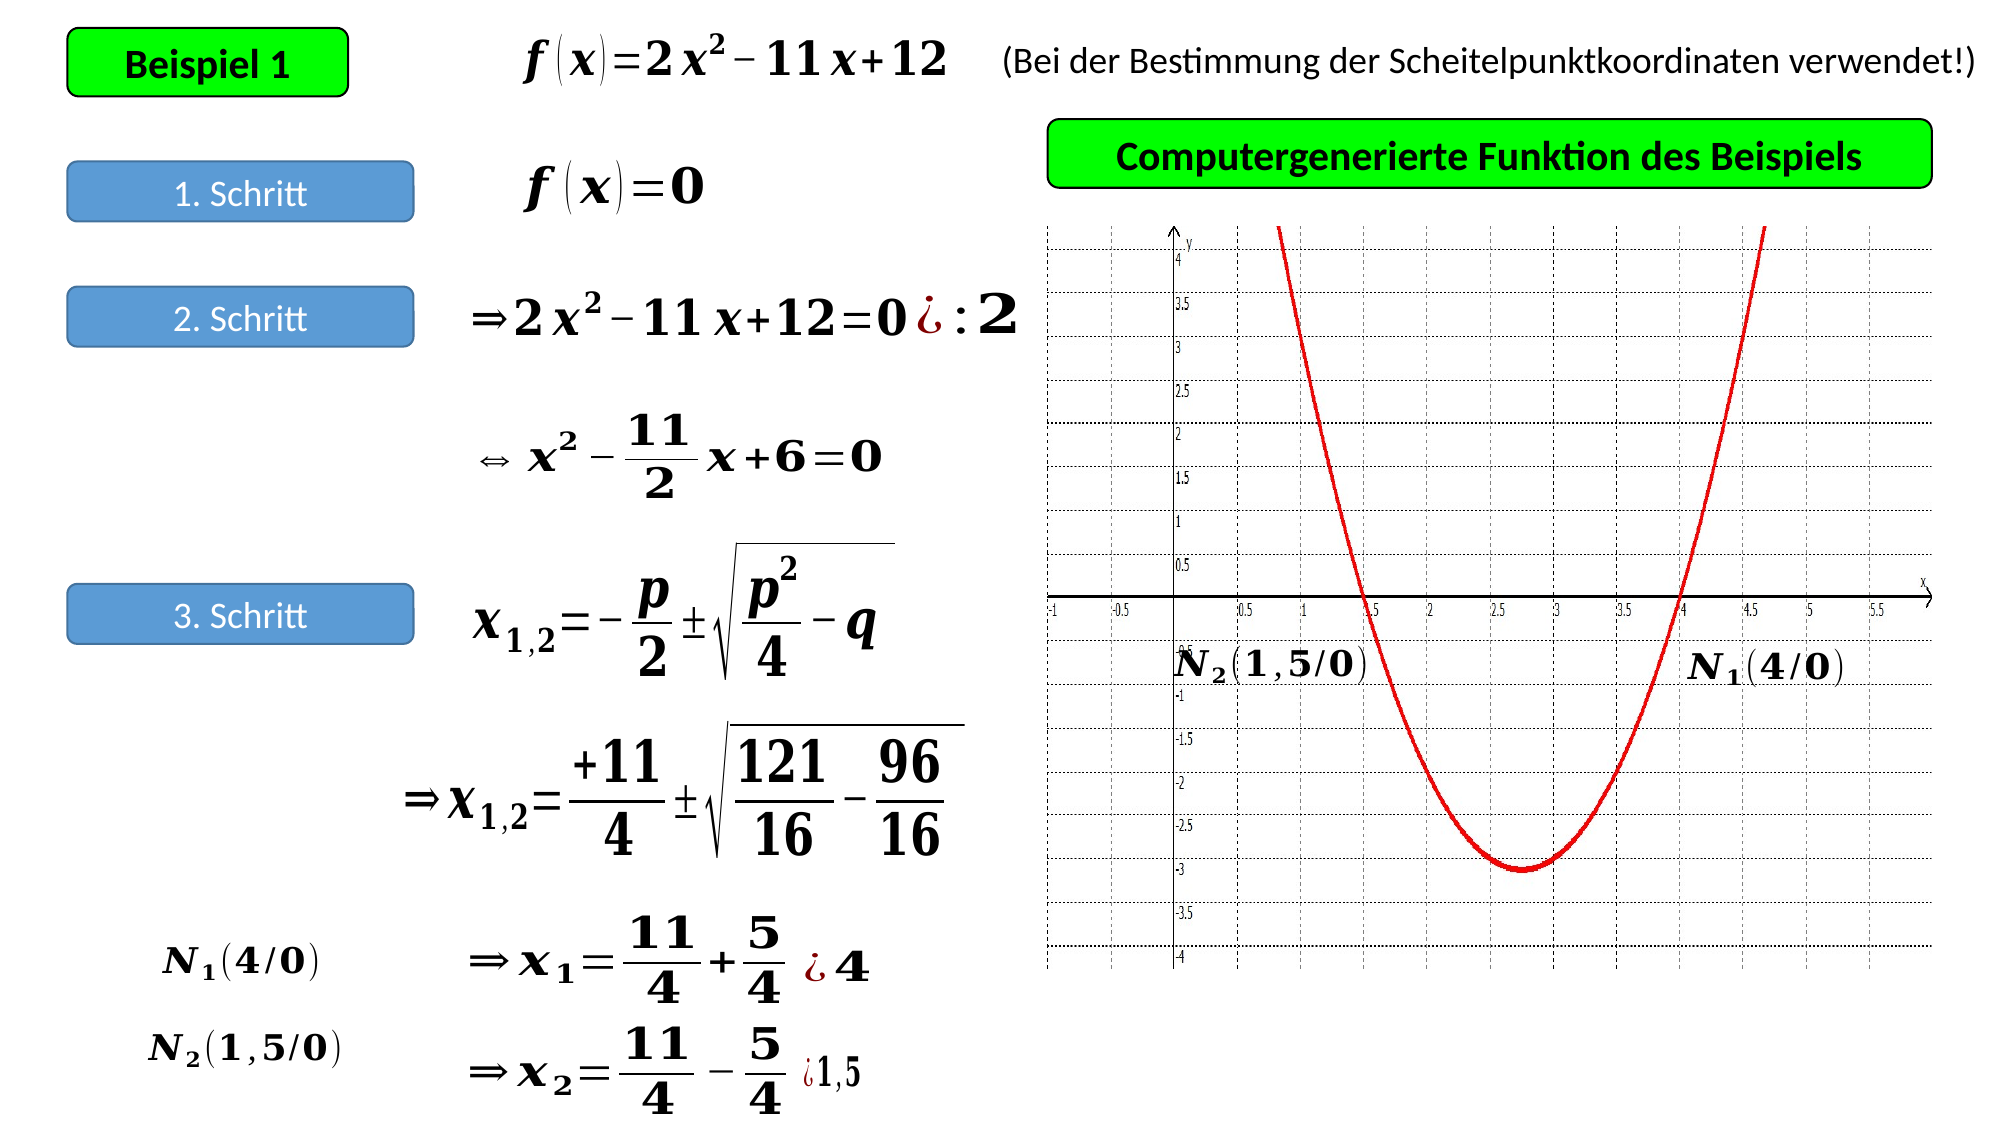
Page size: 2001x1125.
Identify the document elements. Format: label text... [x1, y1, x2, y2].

text_box Beispiel 1 [66, 26, 350, 98]
text_box (Bei der Bestimmung der Scheitelpunktkoordinaten verwendet!) [986, 28, 1993, 89]
text_box 3. Schritt [66, 582, 415, 645]
text_box 1. Schritt [66, 160, 415, 223]
text_box Computergenerierte Funktion des Beispiels [1046, 118, 1933, 189]
picture [1047, 226, 1932, 969]
text_box 2. Schritt [66, 285, 415, 348]
